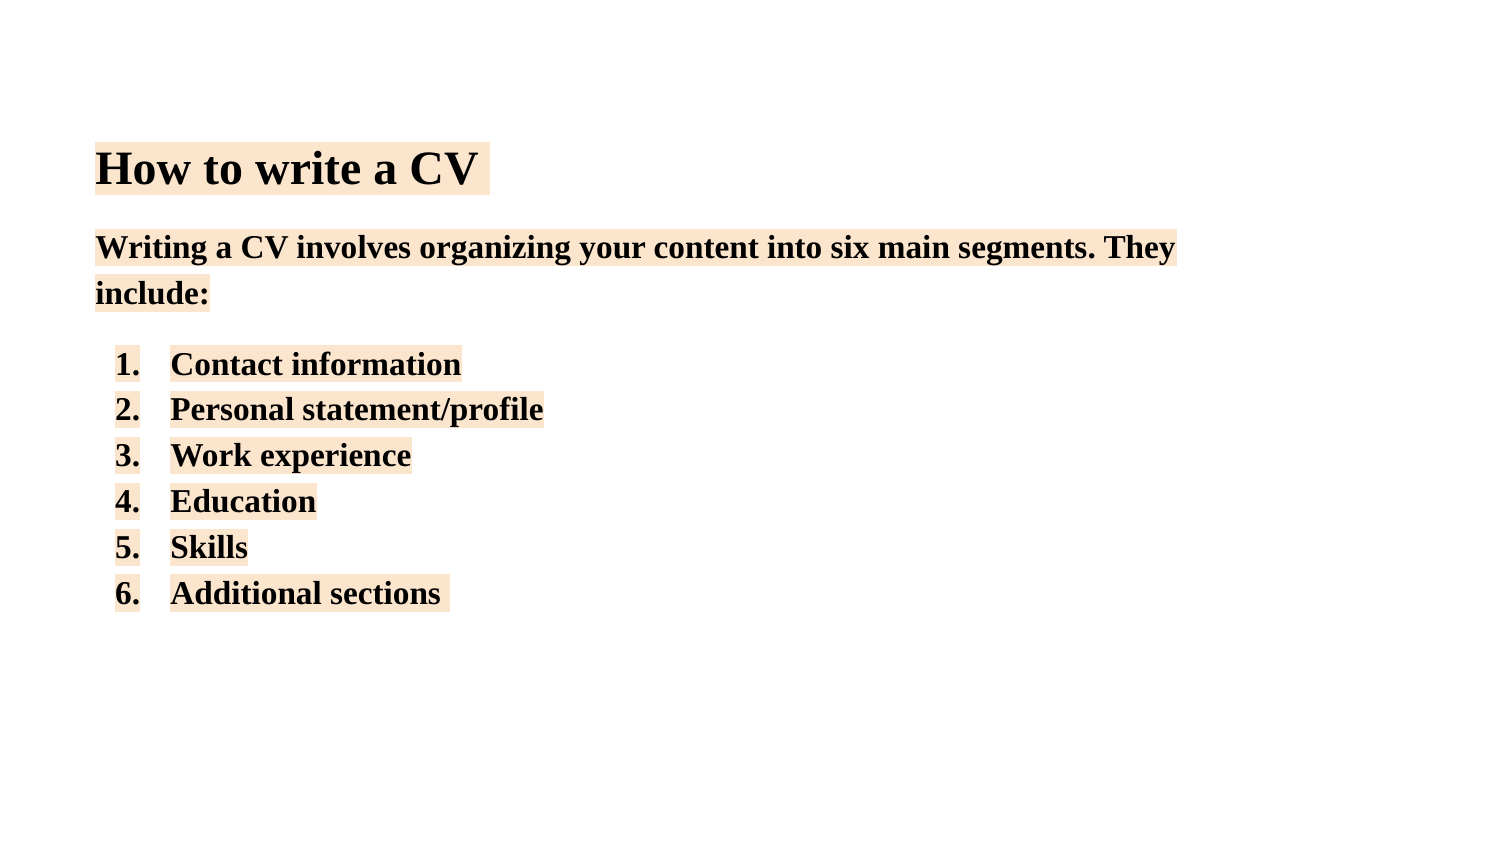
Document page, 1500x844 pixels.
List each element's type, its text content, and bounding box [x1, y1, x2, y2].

title How to write a CV Writing a CV involves organizing your content into six main segments. They include: Contact information Personal statement/profile Work experience Education Skills Additional sections [80, 73, 1249, 745]
